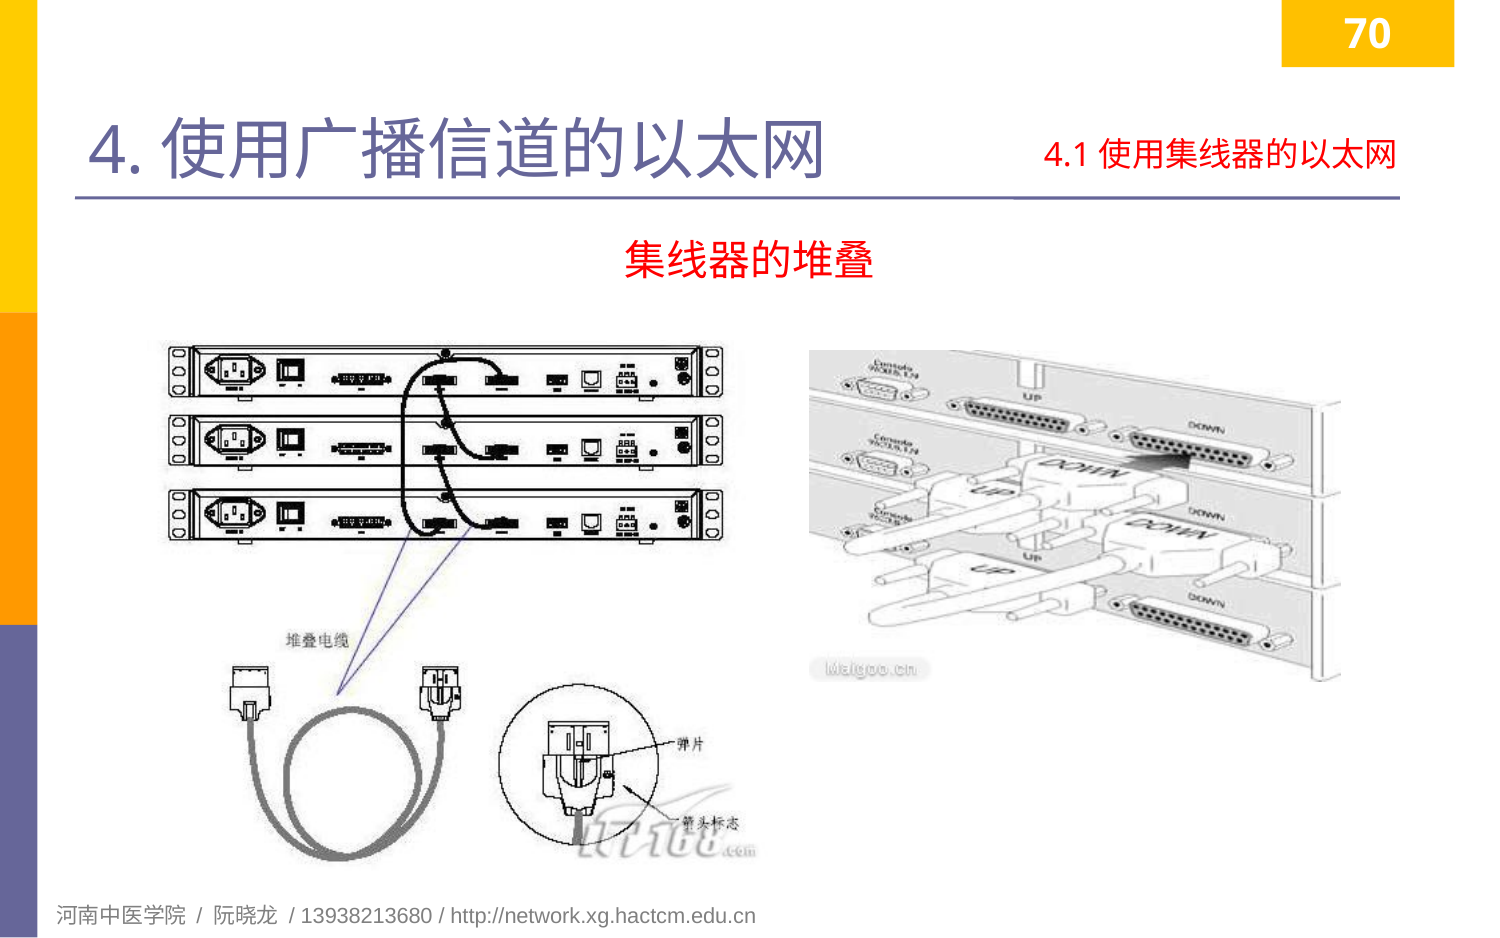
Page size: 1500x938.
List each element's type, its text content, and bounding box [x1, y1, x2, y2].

picture [809, 350, 1341, 683]
title 4.使用广播信道的以太网 [75, 37, 1425, 194]
slide_number 70 [1281, 0, 1455, 68]
picture [147, 340, 774, 871]
text_box 集线器的堆叠 [372, 232, 1128, 292]
list 4.1使用集线器的以太网 [939, 126, 1412, 186]
